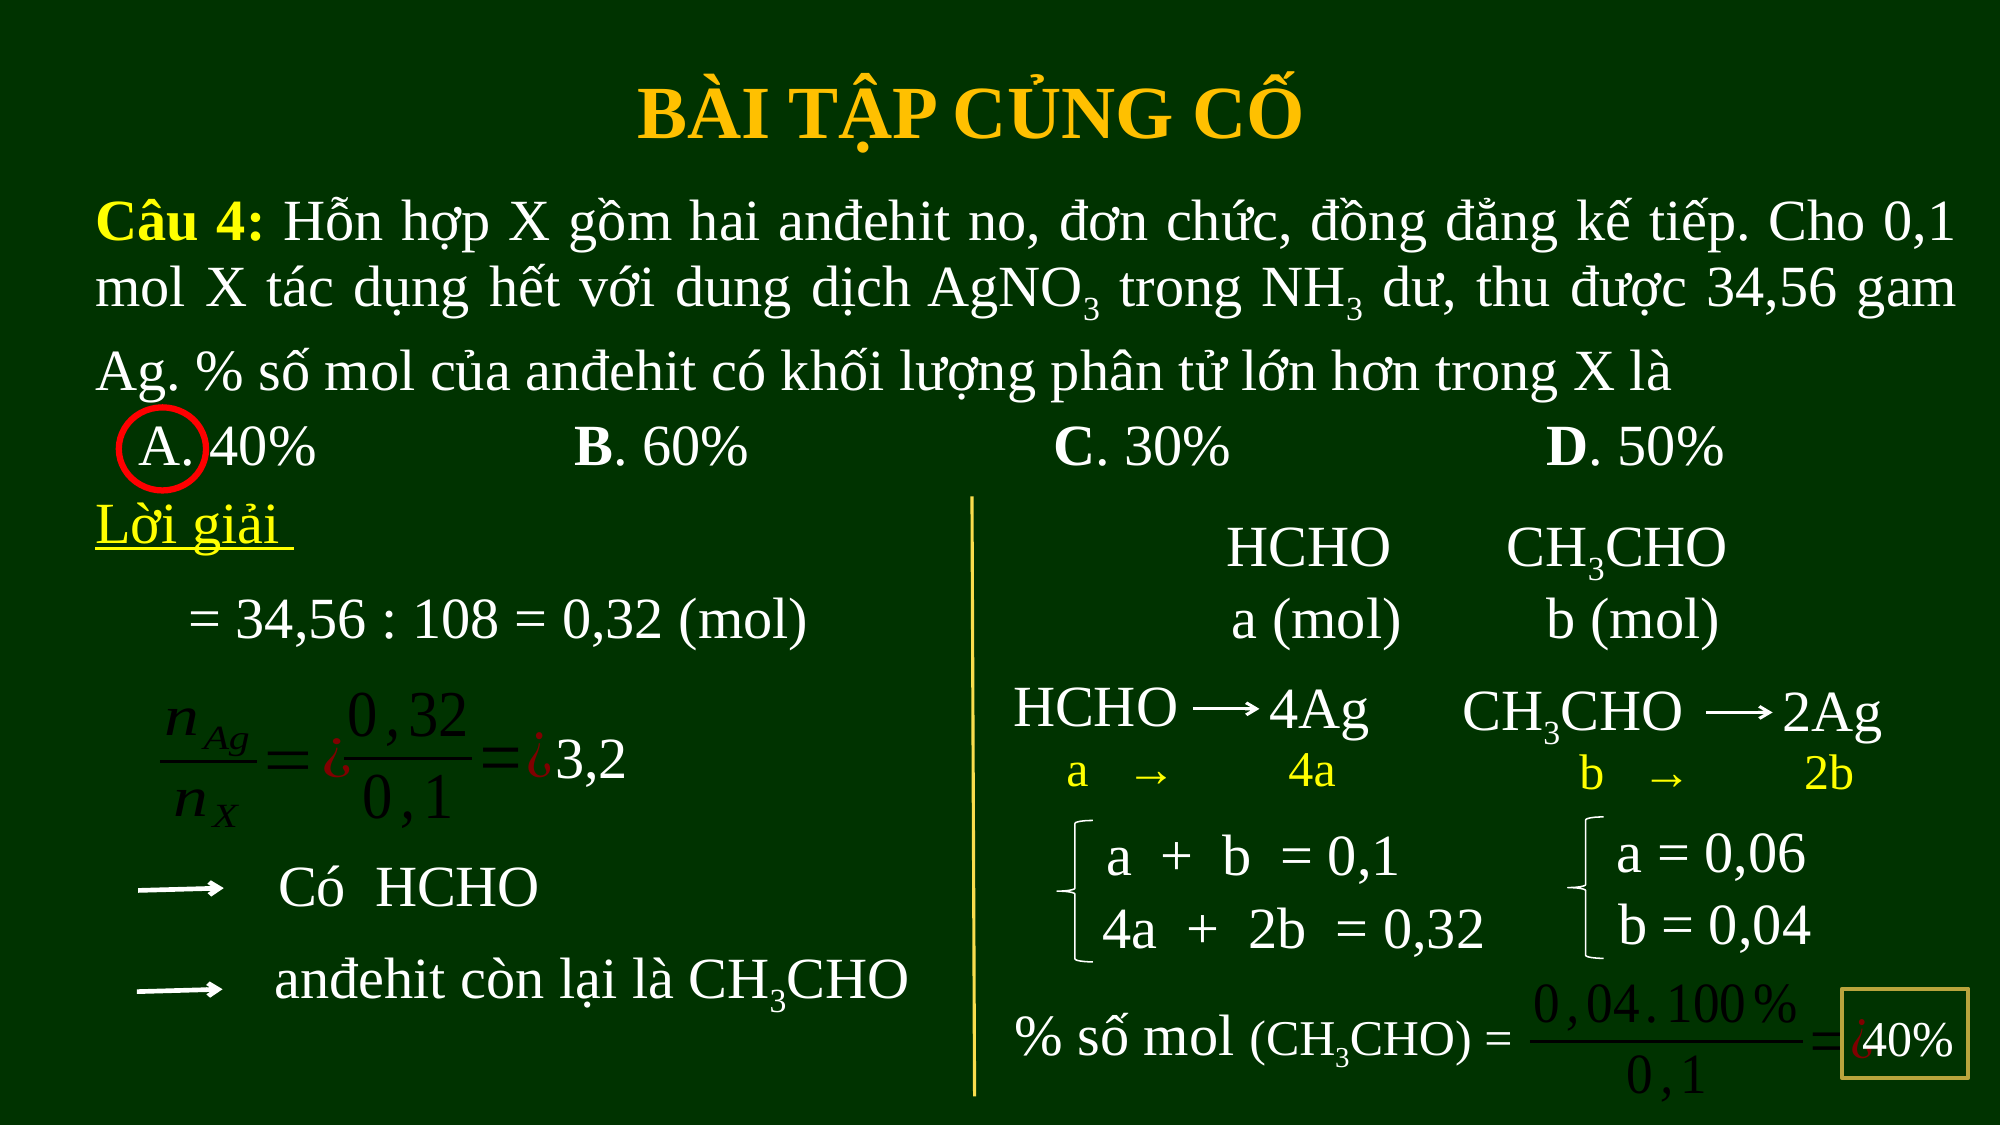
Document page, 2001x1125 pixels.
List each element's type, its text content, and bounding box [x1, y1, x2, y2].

text_box HCHO [984, 661, 1203, 816]
text_box 2Ag [1753, 665, 1972, 806]
text_box b → 2b [1552, 732, 1911, 868]
text_box 3,2 [540, 713, 674, 798]
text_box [137, 887, 224, 891]
text_box BÀI TẬP CỦNG CỐ [622, 56, 1515, 162]
text_box CH3CHO [1433, 664, 1725, 830]
text_box 4Ag [1239, 662, 1459, 818]
text_box 40% [1970, 998, 1981, 1074]
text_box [971, 496, 975, 1097]
text_box HCHO CH3CHO [1197, 500, 1921, 573]
text_box Lời giải [80, 477, 412, 563]
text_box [136, 988, 223, 992]
text_box [1840, 987, 1970, 1080]
text_box a (mol) b (mol) [1014, 573, 1951, 658]
text_box Câu 4: Hỗn hợp X gồm hai anđehit no, đơn chức, đồng đẳng kế tiếp. Cho 0,1 mol X tác dụng hết với dung dịch AgNO3 trong NH3 dư, thu được 34,56 gam Ag. % số mol của anđehit có khối lượng phân tử lớn hơn trong X là A. 40% B. 60% C. 30% D. 50% [80, 170, 1973, 485]
text_box anđehit còn lại là CH3CHO [245, 932, 966, 1027]
text_box 4a + 2b = 0,32 [1087, 882, 1509, 989]
text_box a = 0,06 [1602, 806, 2000, 962]
text_box a + b = 0,1 [1091, 818, 1512, 965]
text_box Có HCHO [248, 840, 643, 926]
text_box b = 0,04 [1603, 879, 2000, 1034]
text_box [1056, 864, 1091, 963]
text_box [1567, 816, 1602, 960]
text_box % số mol (CH3CHO) = [999, 989, 1537, 1125]
text_box [116, 405, 209, 493]
text_box a → 4a [1039, 729, 1398, 864]
